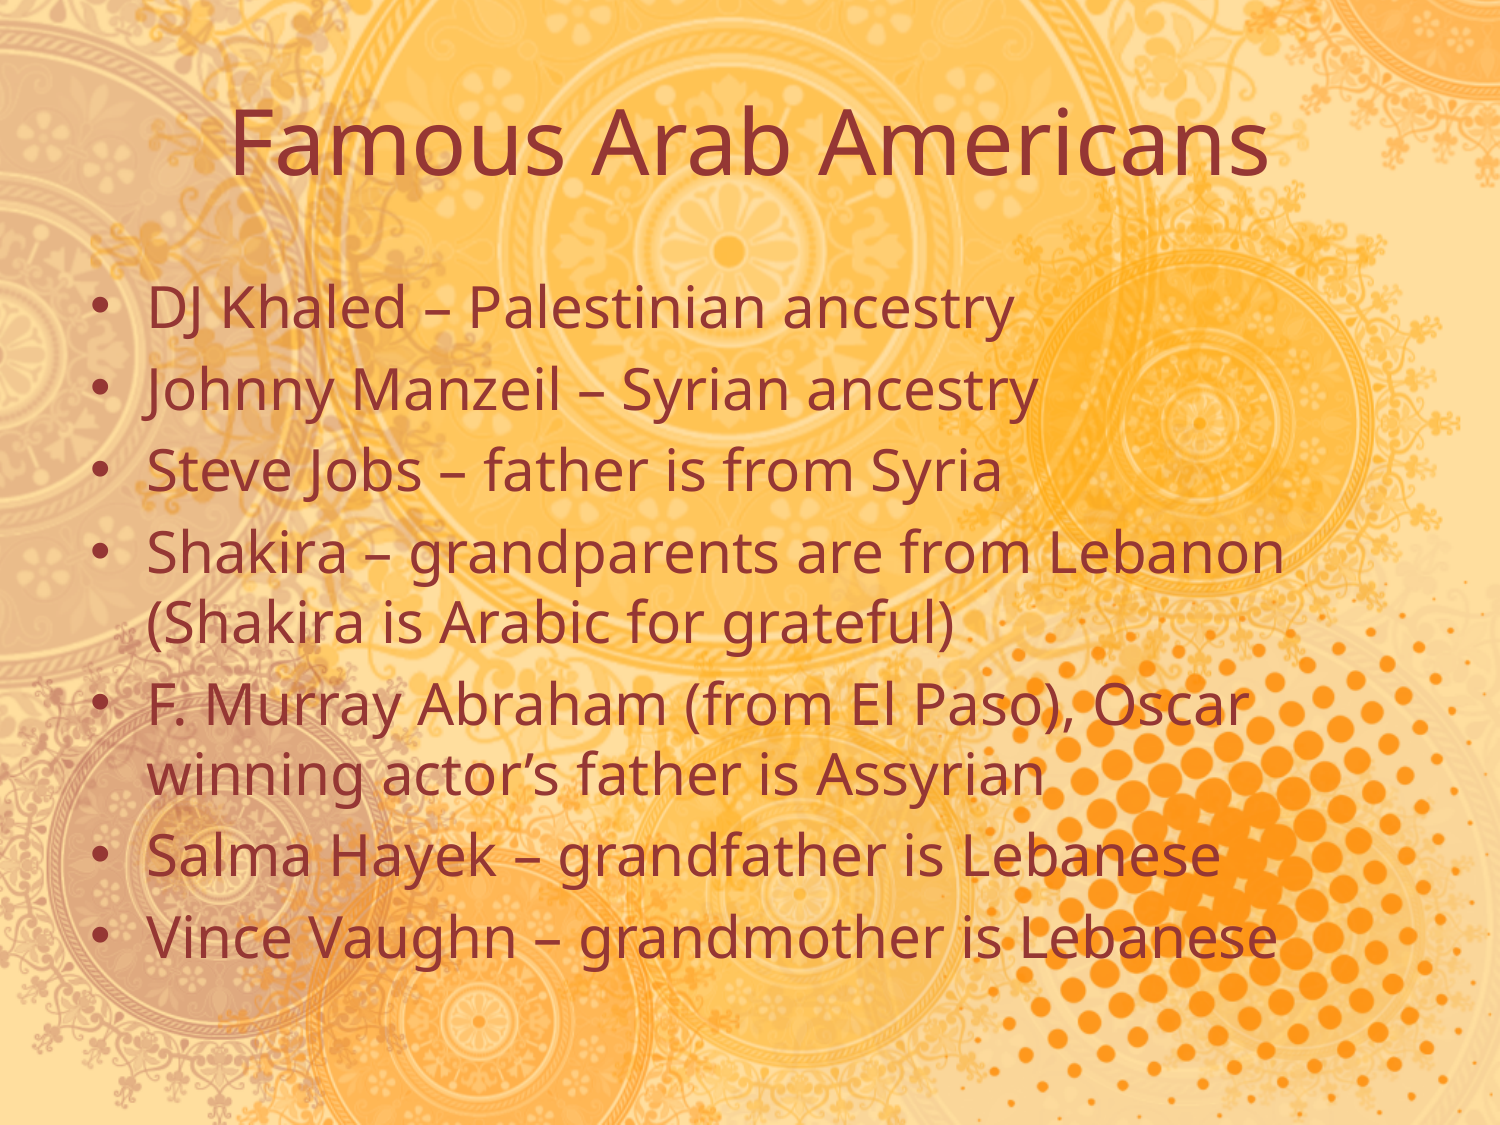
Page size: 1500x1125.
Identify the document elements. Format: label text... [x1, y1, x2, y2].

picture [0, 0, 1500, 1125]
list DJ Khaled – Palestinian ancestry Johnny Manzeil – Syrian ancestry Steve Jobs – father is from Syria Shakira – grandparents are from Lebanon (Shakira is Arabic for grateful) F. Murray Abraham (from El Paso), Oscar winning actor’s father is Assyrian Salma Hayek – grandfather is Lebanese Vince Vaughn – grandmother is Lebanese [75, 262, 1425, 1005]
title Famous Arab Americans [75, 45, 1425, 233]
